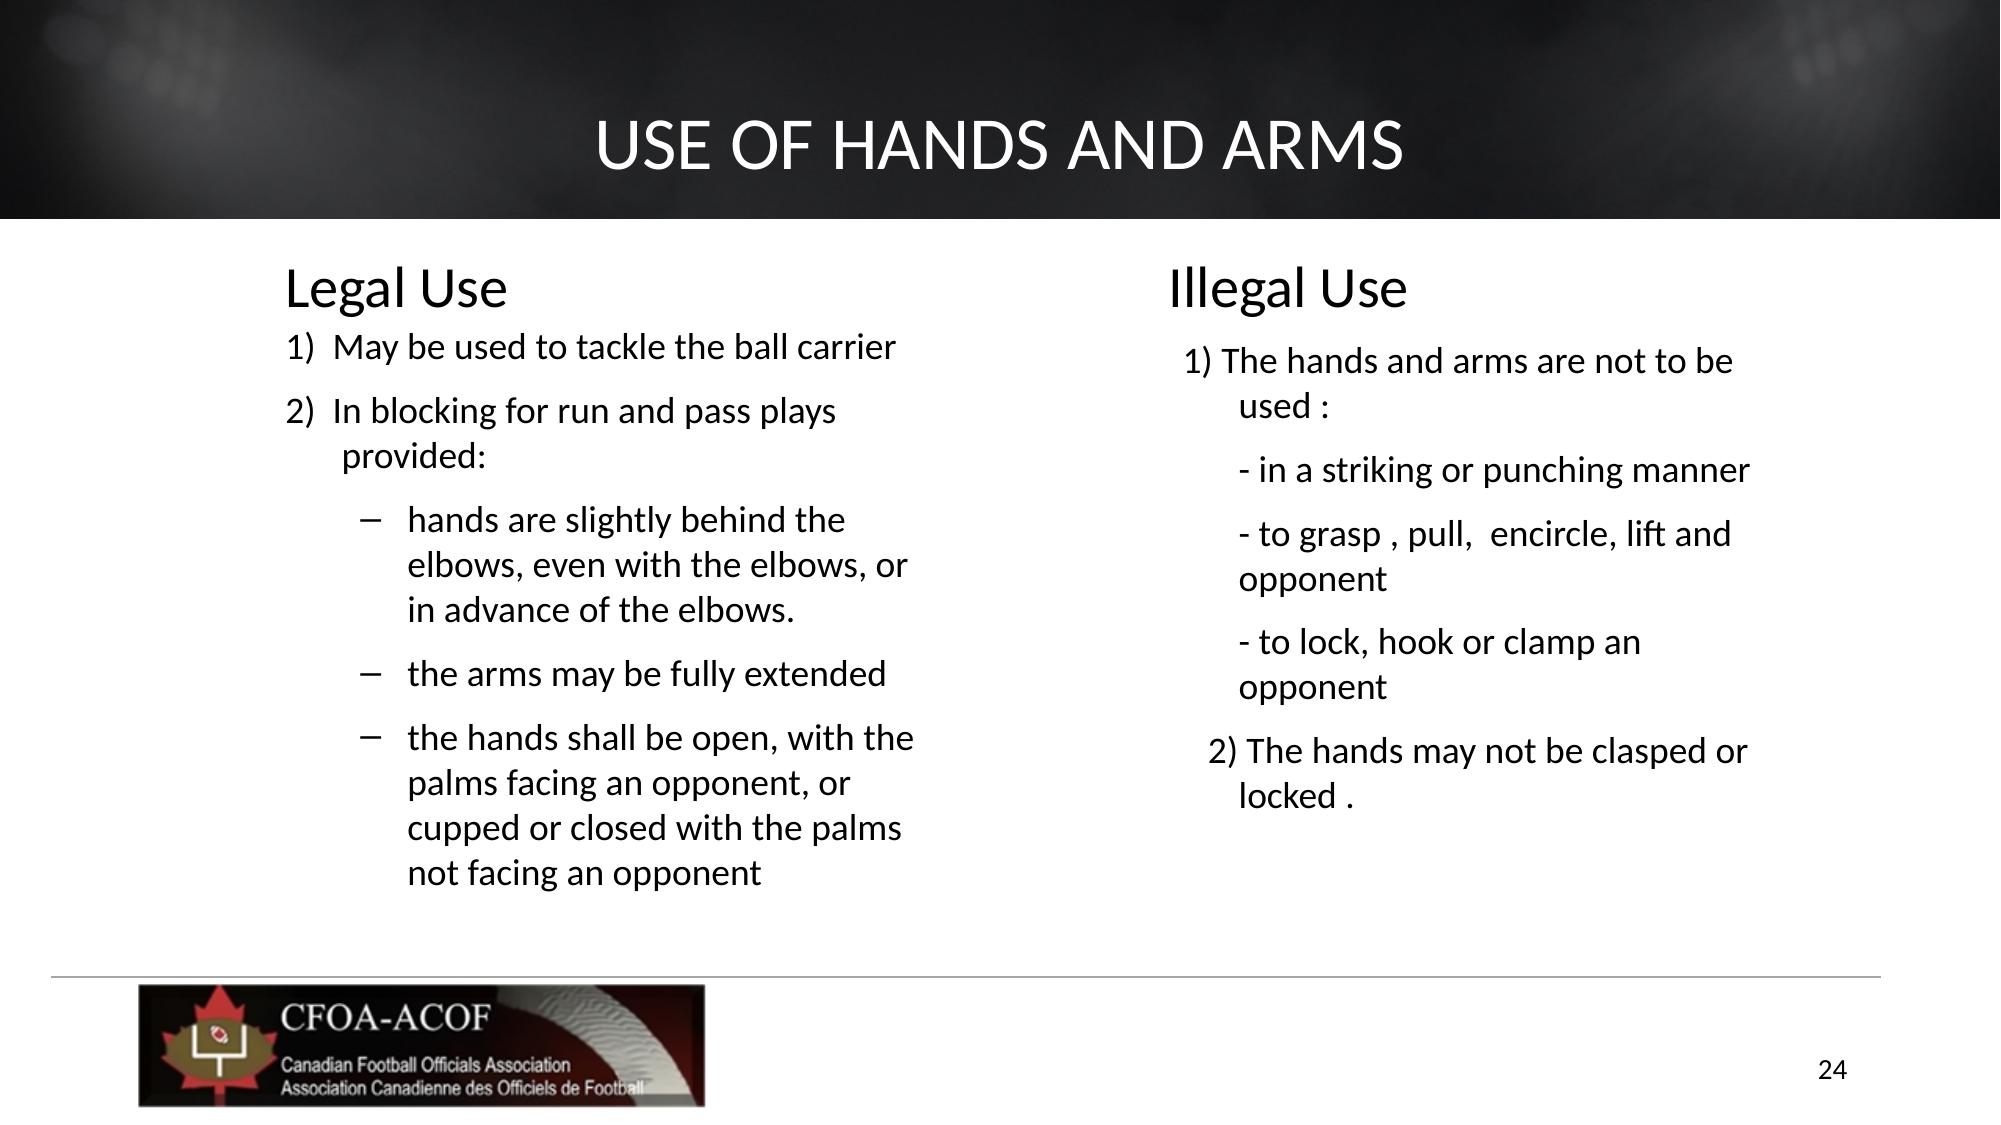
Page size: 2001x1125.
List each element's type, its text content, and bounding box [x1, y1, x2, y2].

picture [0, 0, 2000, 219]
picture [137, 983, 707, 1109]
list Illegal Use [1154, 221, 1818, 327]
list 1) The hands and arms are not to be used : - in a striking or punching manner - to grasp , pull, encircle, lift and opponent - to lock, hook or clamp an opponent 2) The hands may not be clasped or locked . [1167, 328, 1831, 977]
slide_number 24 [1412, 1042, 1863, 1103]
list Legal Use [270, 221, 719, 314]
list 1) May be used to tackle the ball carrier 2) In blocking for run and pass plays provided: hands are slightly behind the elbows, even with the elbows, or in advance of the elbows. the arms may be fully extended the hands shall be open, with the palms facing an opponent, or cupped or closed with the palms not facing an opponent [270, 314, 934, 963]
title Use of Hands and Arms [137, 59, 1863, 219]
